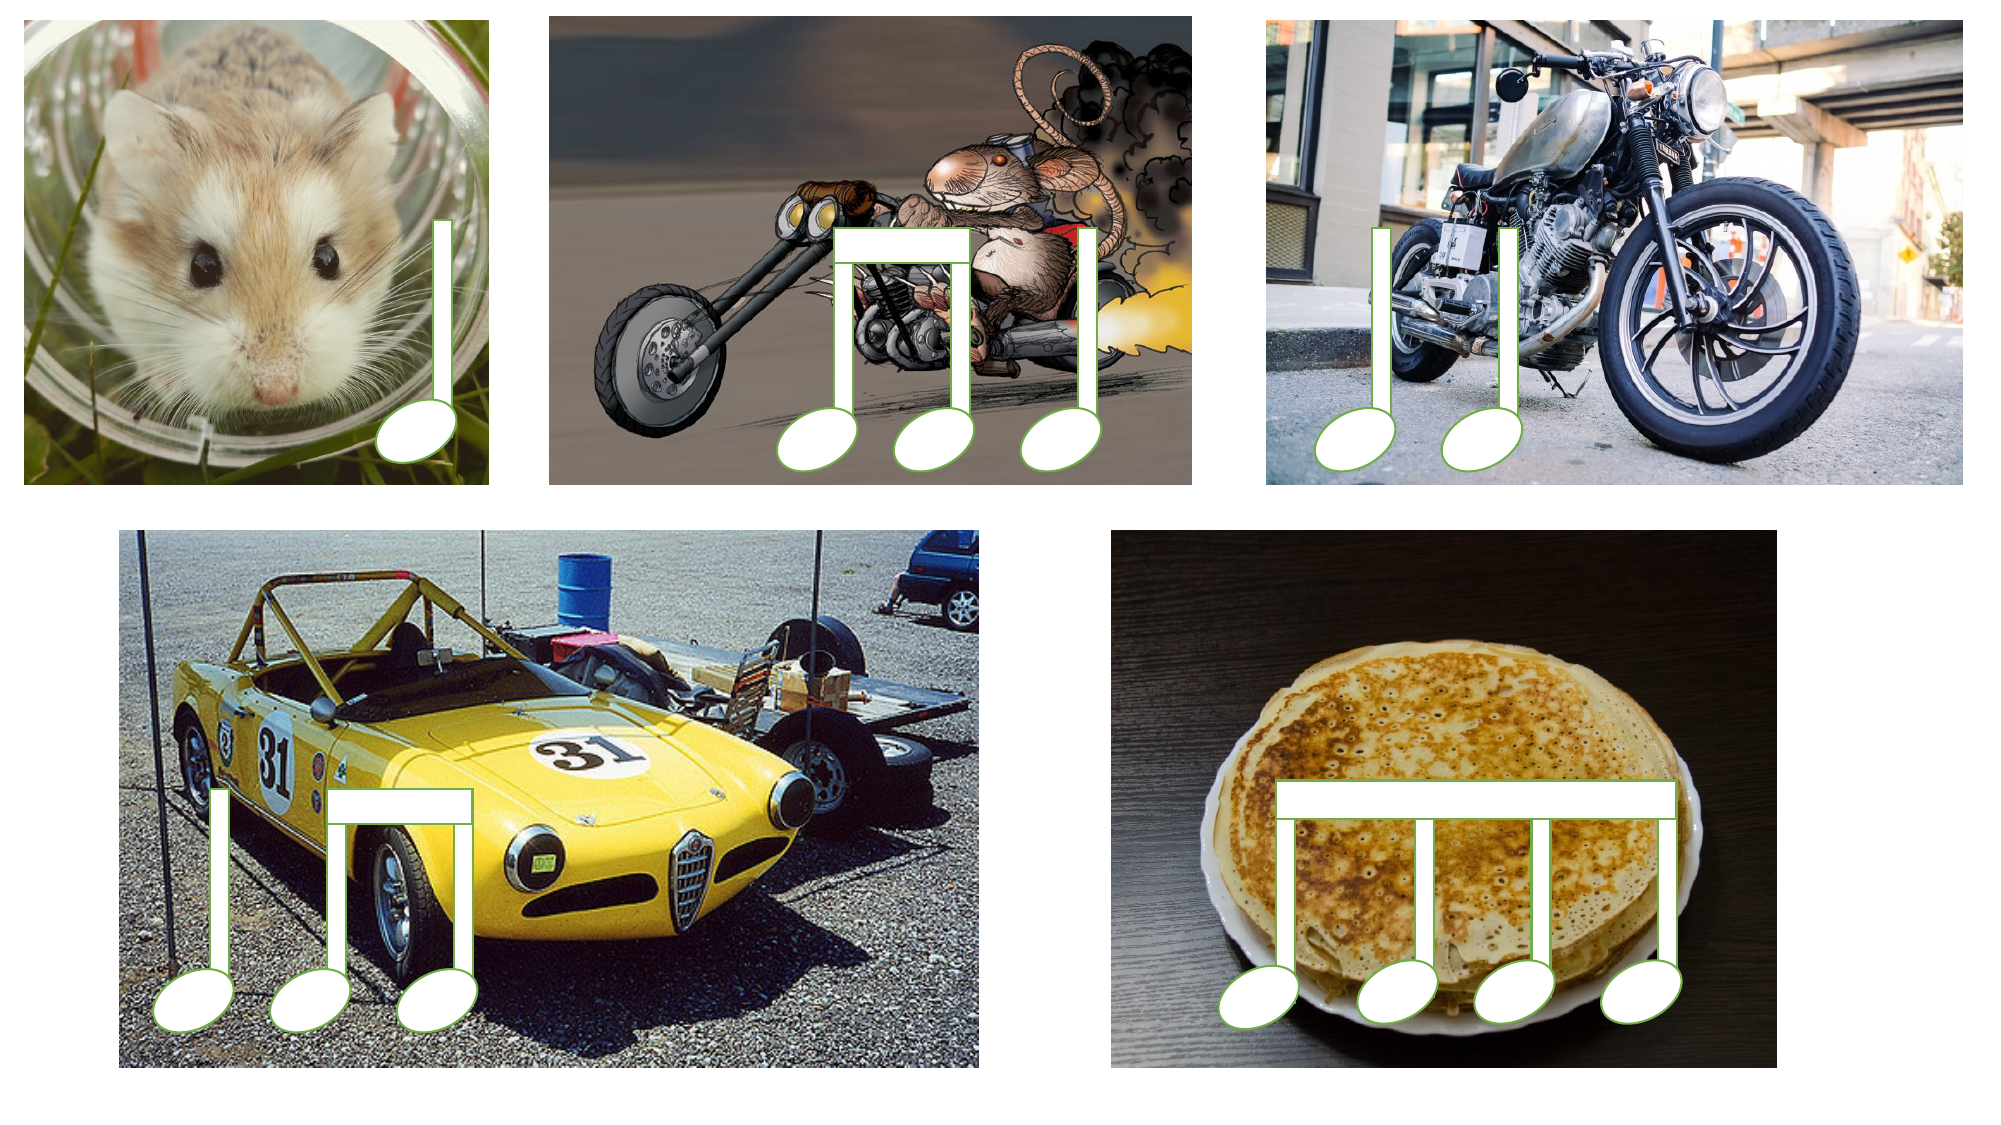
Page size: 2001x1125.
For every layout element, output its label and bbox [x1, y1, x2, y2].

picture [1111, 530, 1777, 1068]
picture [1266, 20, 1963, 485]
picture [24, 20, 489, 485]
picture [119, 530, 979, 1068]
picture [549, 16, 1192, 485]
